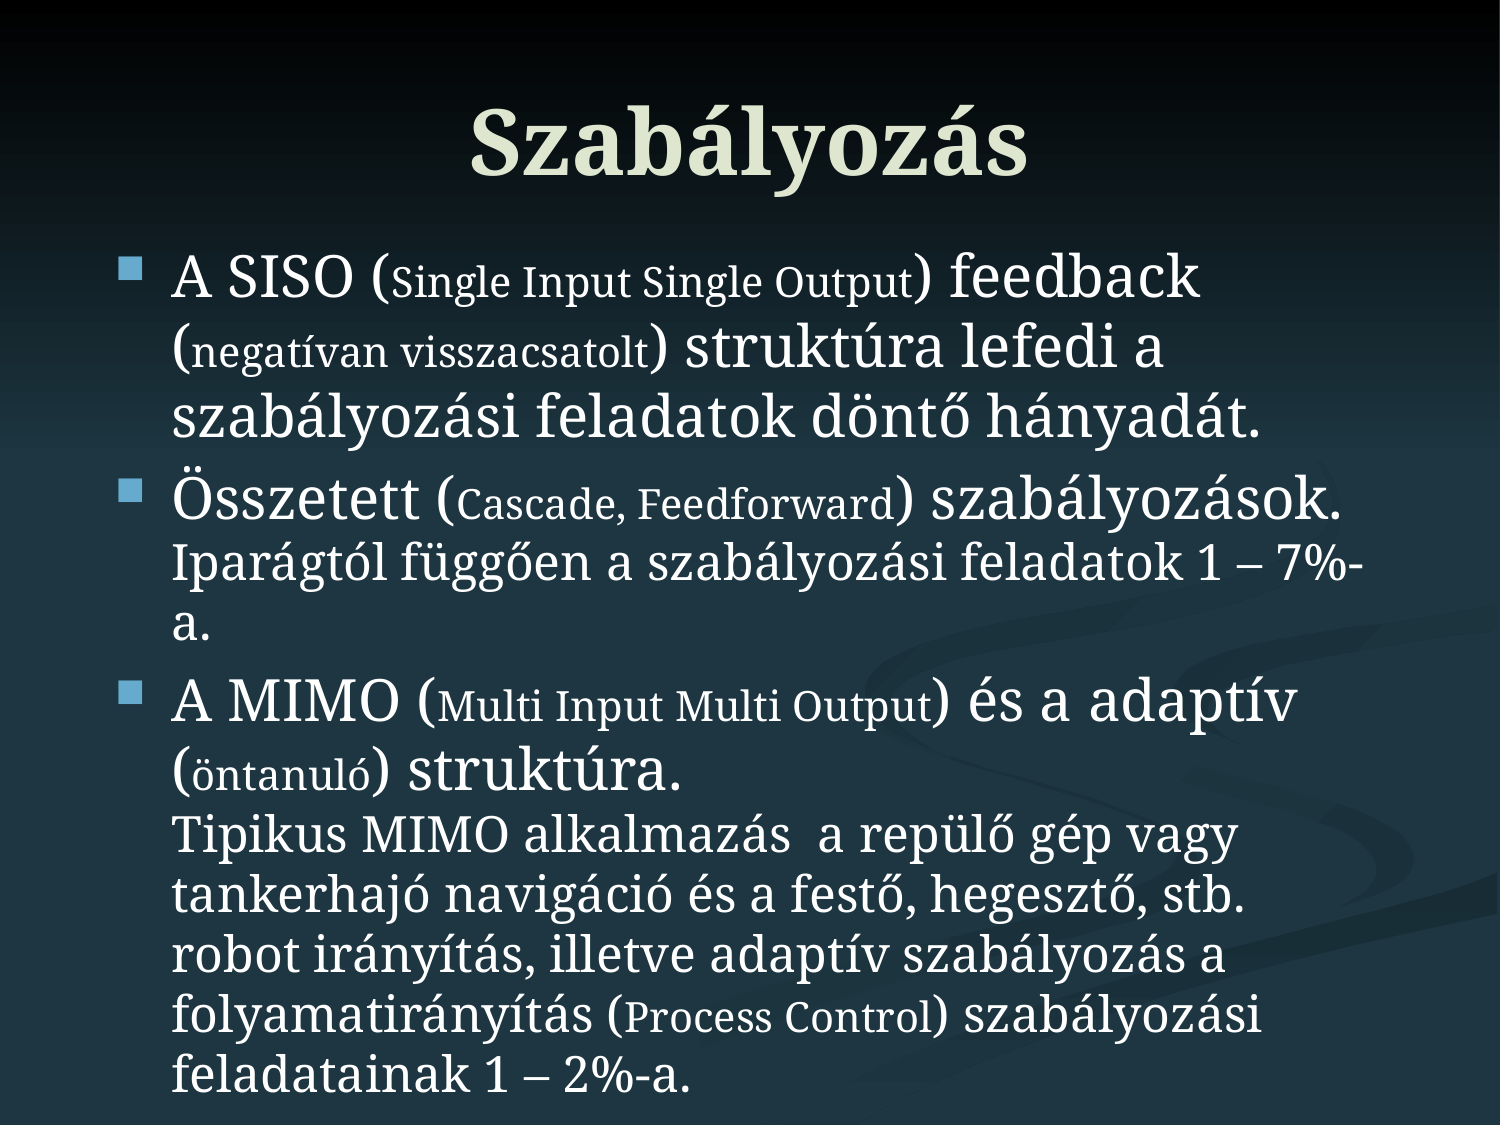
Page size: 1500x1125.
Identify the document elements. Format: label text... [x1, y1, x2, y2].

list A SISO (Single Input Single Output) feedback (negatívan visszacsatolt) struktúra lefedi a szabályozási feladatok döntő hányadát. Összetett (Cascade, Feedforward) szabályozások. Iparágtól függően a szabályozási feladatok 1 – 7%-a. A MIMO (Multi Input Multi Output) és a adaptív (öntanuló) struktúra. Tipikus MIMO alkalmazás a repülő gép vagy tankerhajó navigáció és a festő, hegesztő, stb. robot irányítás, illetve adaptív szabályozás a folyamatirányítás (Process Control) szabályozási feladatainak 1 – 2%-a. [100, 231, 1400, 1005]
title Szabályozás [75, 45, 1425, 233]
